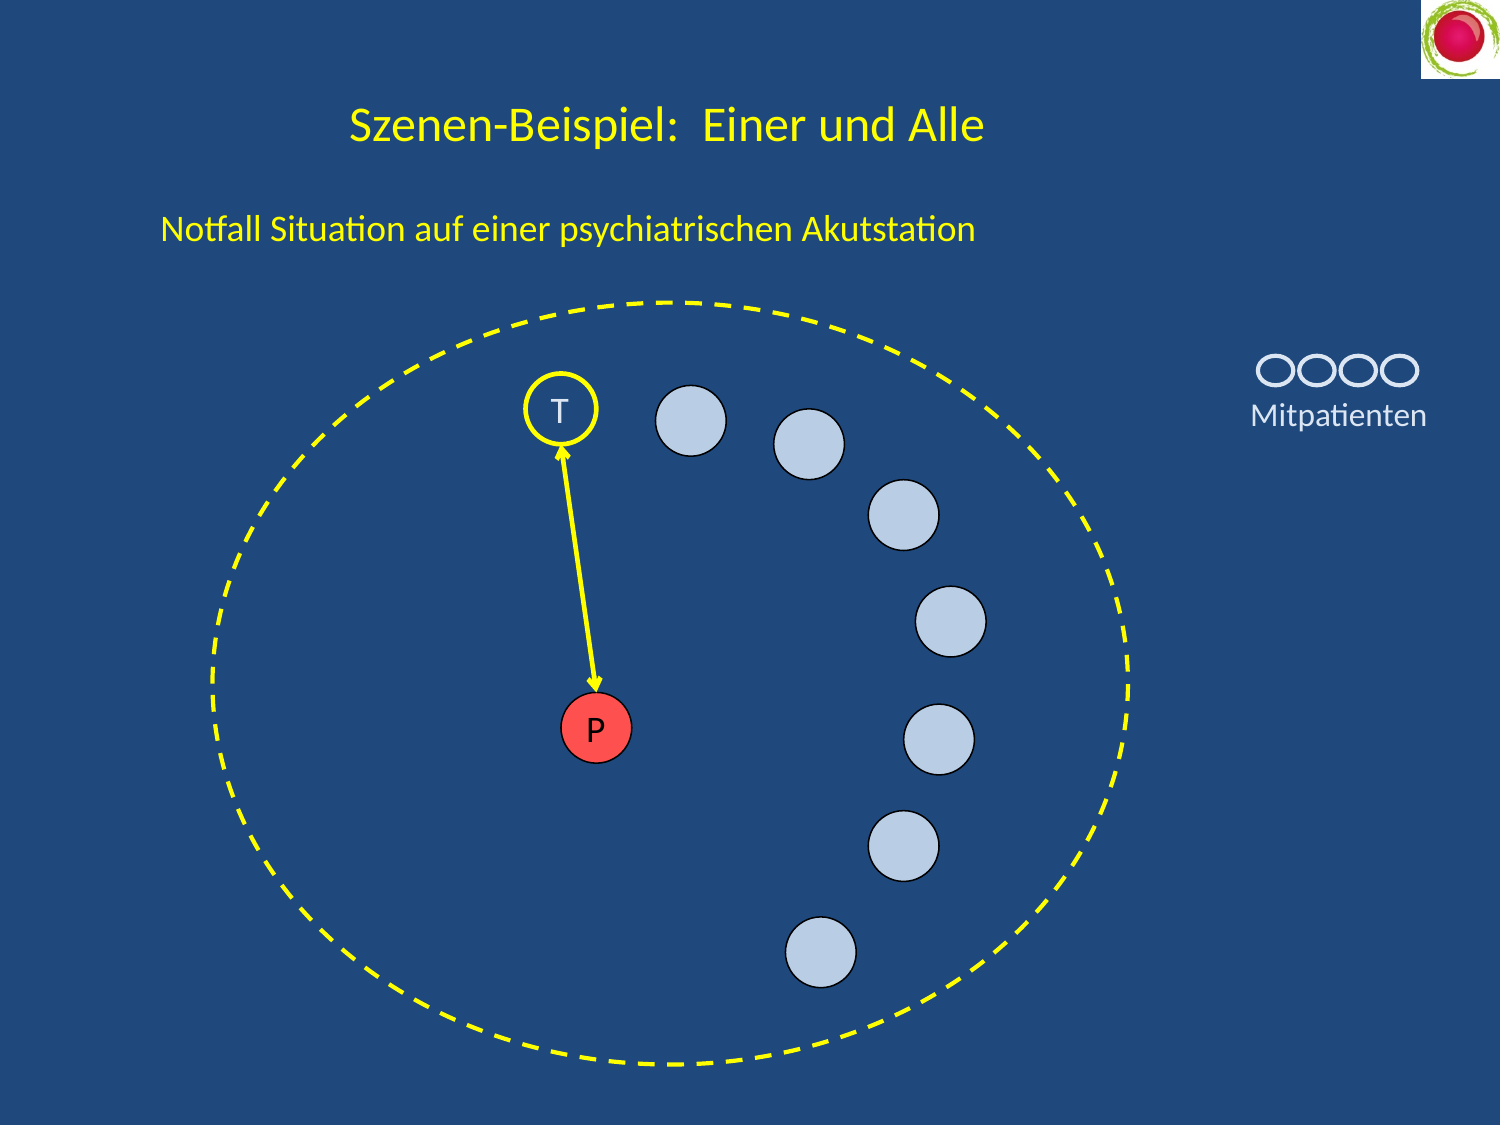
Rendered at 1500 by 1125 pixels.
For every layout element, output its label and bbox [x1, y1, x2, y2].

text_box [212, 0, 1500, 1065]
